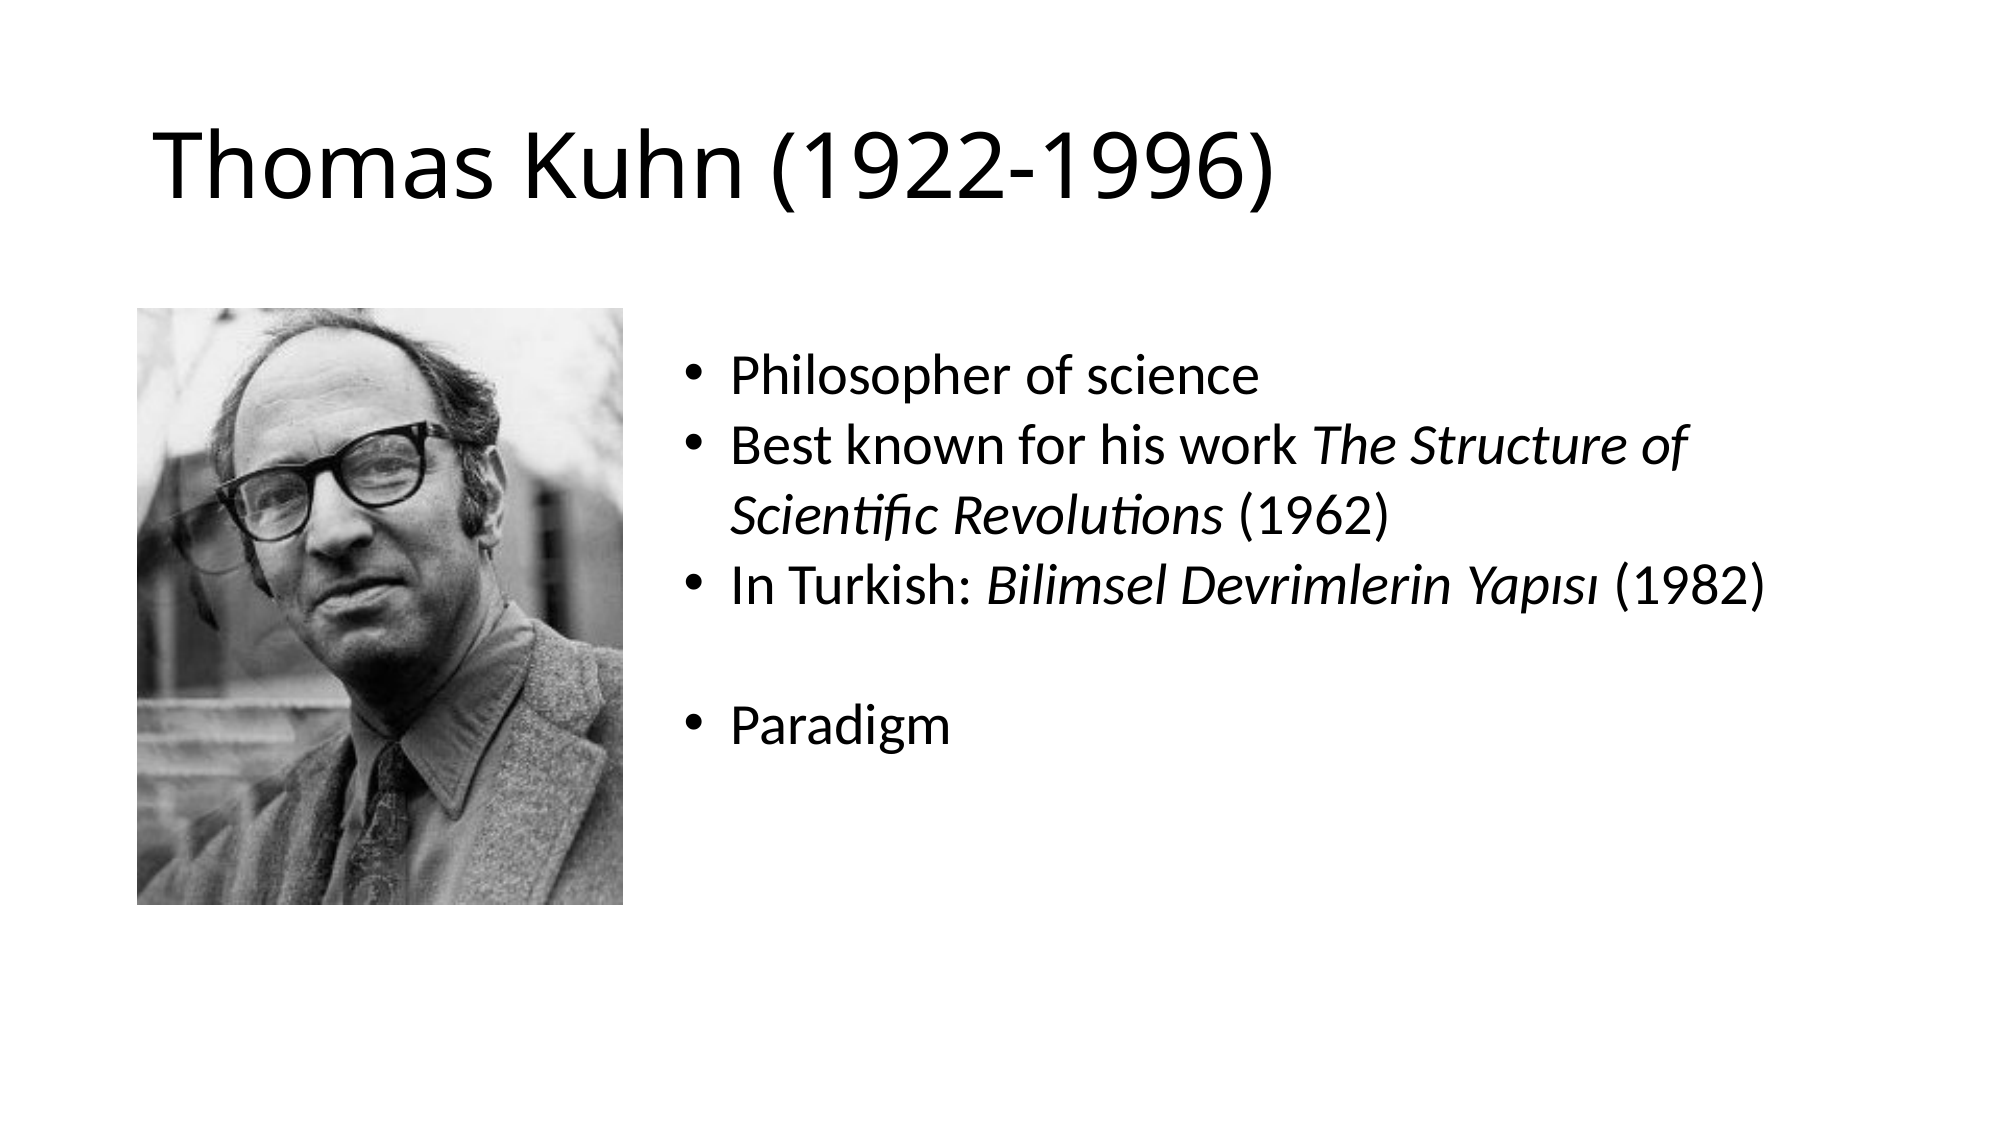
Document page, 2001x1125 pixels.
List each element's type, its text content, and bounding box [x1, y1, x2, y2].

title Thomas Kuhn (1922-1996) [137, 59, 1863, 278]
text_box Philosopher of science Best known for his work The Structure of Scientific Revolutions (1962) In Turkish: Bilimsel Devrimlerin Yapısı (1982) Paradigm [668, 329, 1863, 764]
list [137, 308, 623, 905]
